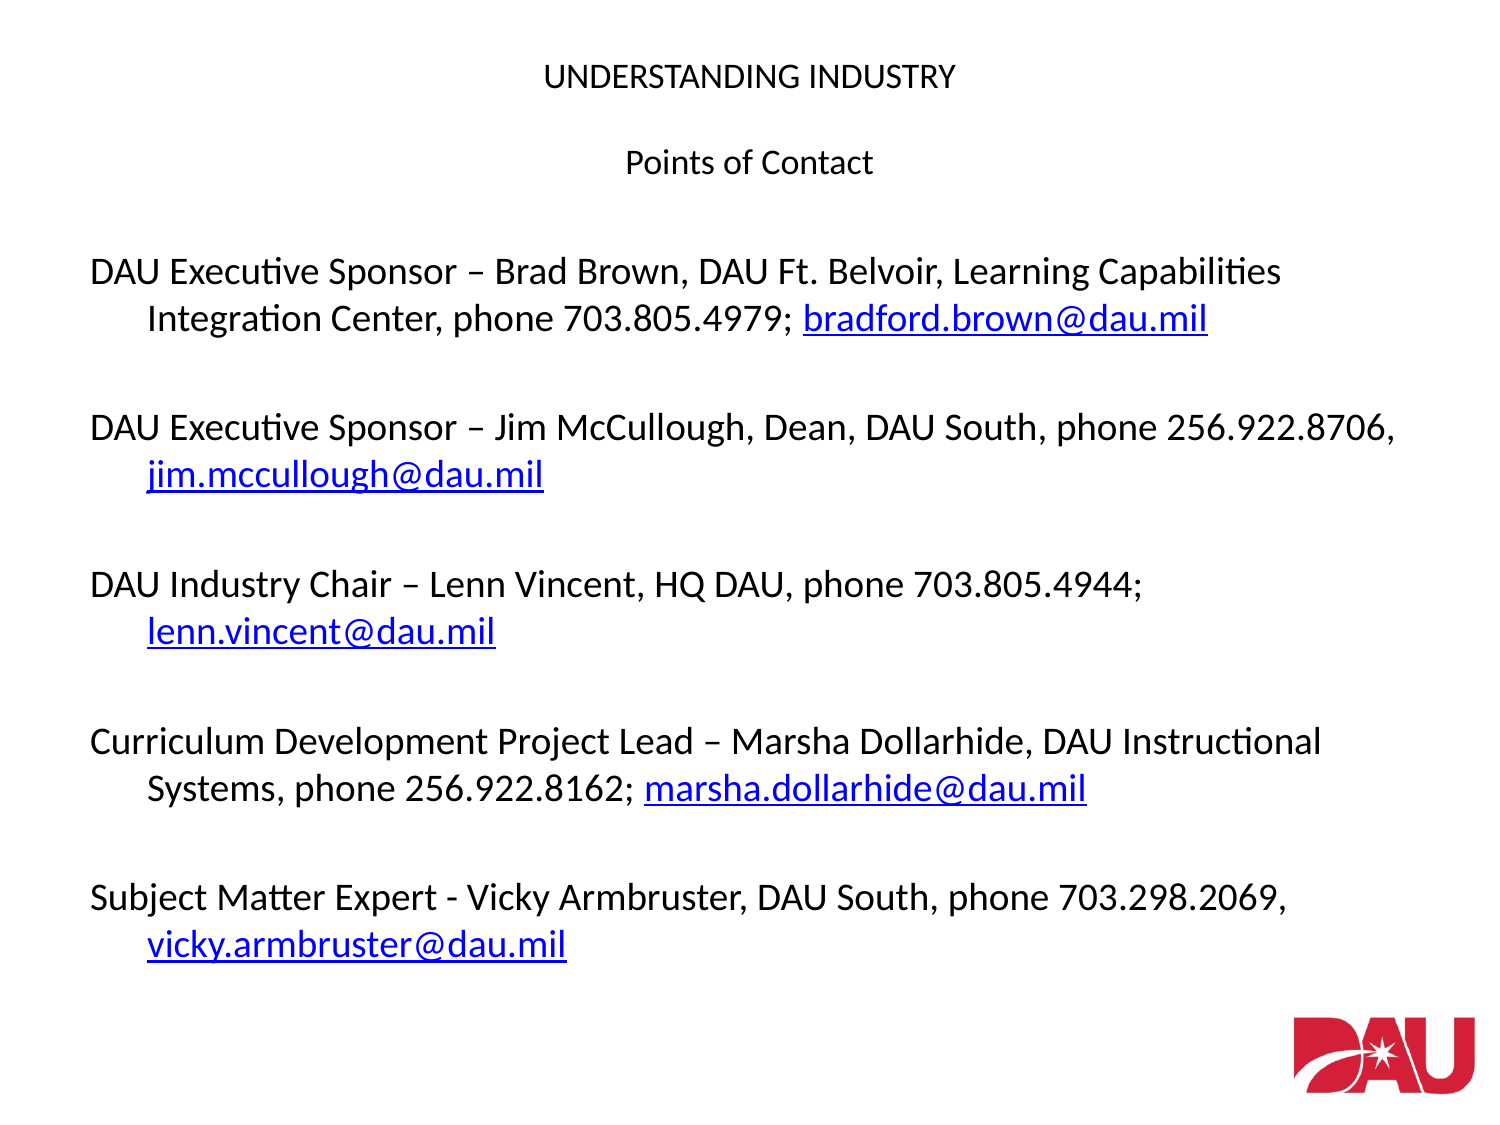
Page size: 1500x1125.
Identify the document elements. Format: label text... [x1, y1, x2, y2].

title UNDERSTANDING INDUSTRY Points of Contact [75, 45, 1425, 233]
picture [1287, 1012, 1481, 1098]
list DAU Executive Sponsor – Brad Brown, DAU Ft. Belvoir, Learning Capabilities Integration Center, phone 703.805.4979; bradford.brown@dau.mil DAU Executive Sponsor – Jim McCullough, Dean, DAU South, phone 256.922.8706, jim.mccullough@dau.mil DAU Industry Chair – Lenn Vincent, HQ DAU, phone 703.805.4944; lenn.vincent@dau.mil Curriculum Development Project Lead – Marsha Dollarhide, DAU Instructional Systems, phone 256.922.8162; marsha.dollarhide@dau.mil Subject Matter Expert - Vicky Armbruster, DAU South, phone 703.298.2069, vicky.armbruster@dau.mil [75, 237, 1425, 980]
